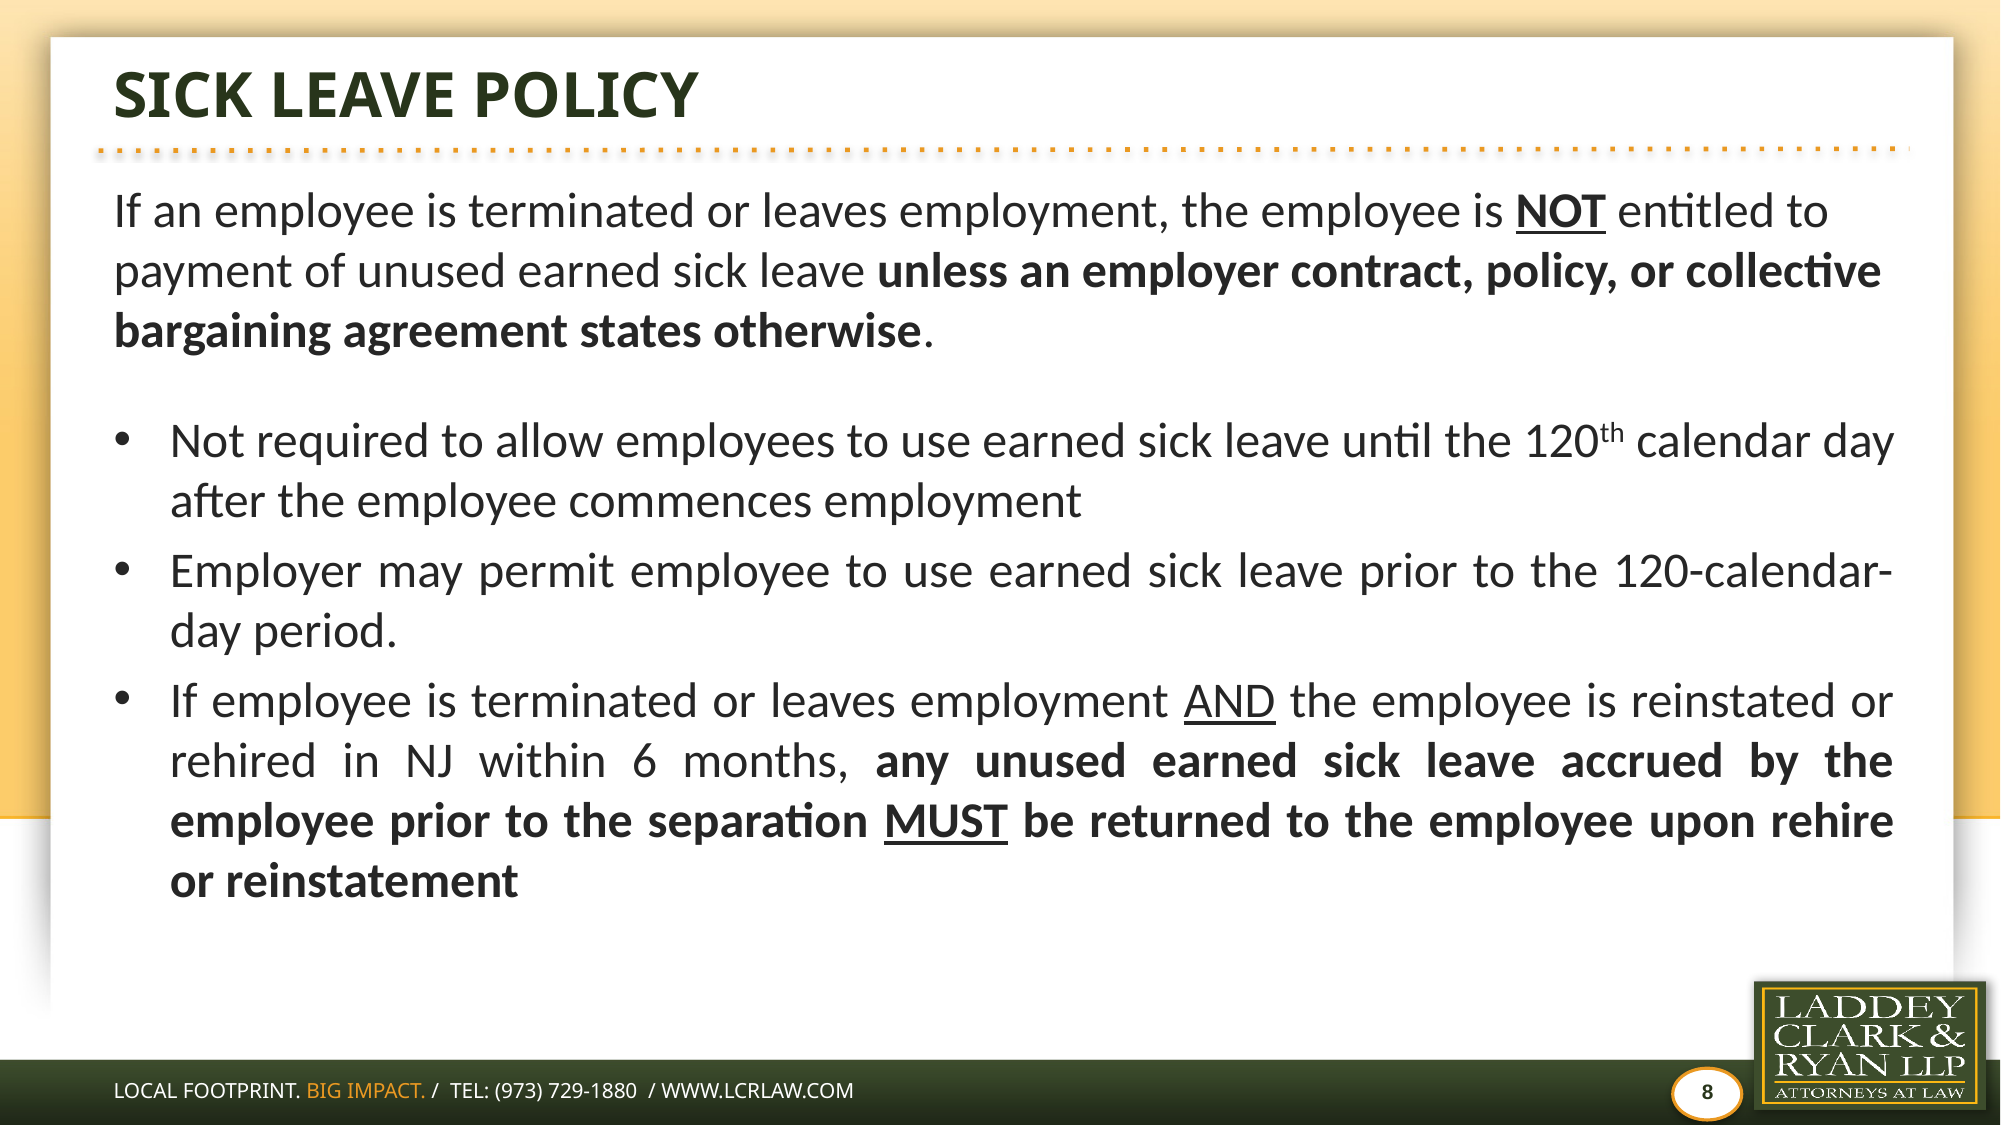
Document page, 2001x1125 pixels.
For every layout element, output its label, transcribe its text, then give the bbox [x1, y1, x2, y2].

list If an employee is terminated or leaves employment, the employee is NOT entitled to payment of unused earned sick leave unless an employer contract, policy, or collective bargaining agreement states otherwise. Not required to allow employees to use earned sick leave until the 120th calendar day after the employee commences employment Employer may permit employee to use earned sick leave prior to the 120-calendar-day period. If employee is terminated or leaves employment AND the employee is reinstated or rehired in NJ within 6 months, any unused earned sick leave accrued by the employee prior to the separation MUST be returned to the employee upon rehire or reinstatement [98, 169, 1910, 1045]
title Sick Leave Policy [98, 47, 1910, 147]
picture [0, 0, 2001, 1125]
